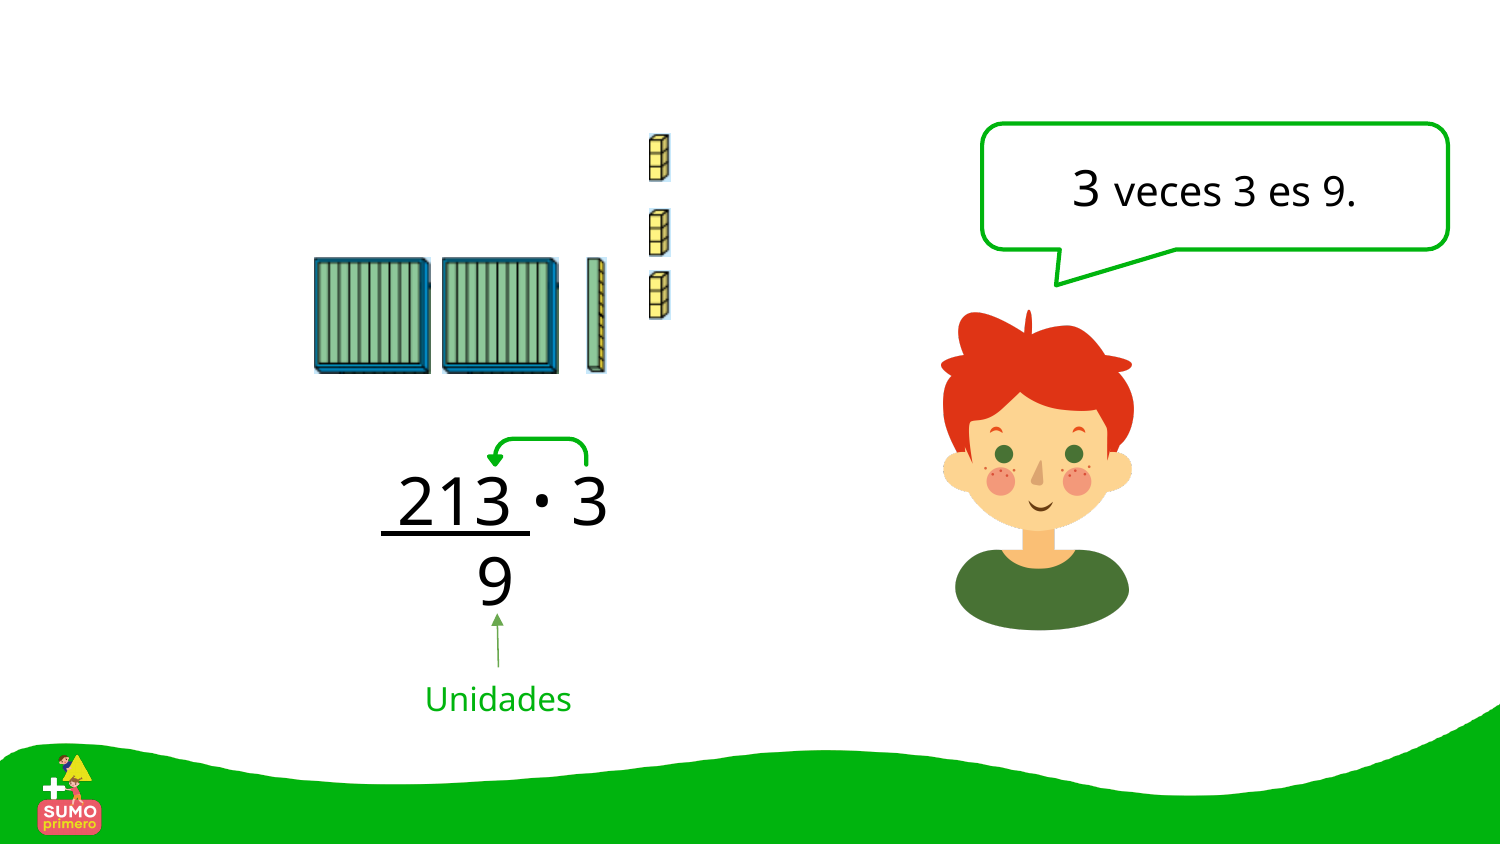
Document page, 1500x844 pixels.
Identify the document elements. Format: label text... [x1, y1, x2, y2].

text_box Unidades [392, 667, 605, 774]
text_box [330, 438, 661, 629]
text_box 3 veces 3 es 9. [982, 123, 1448, 286]
picture [0, 51, 1500, 844]
